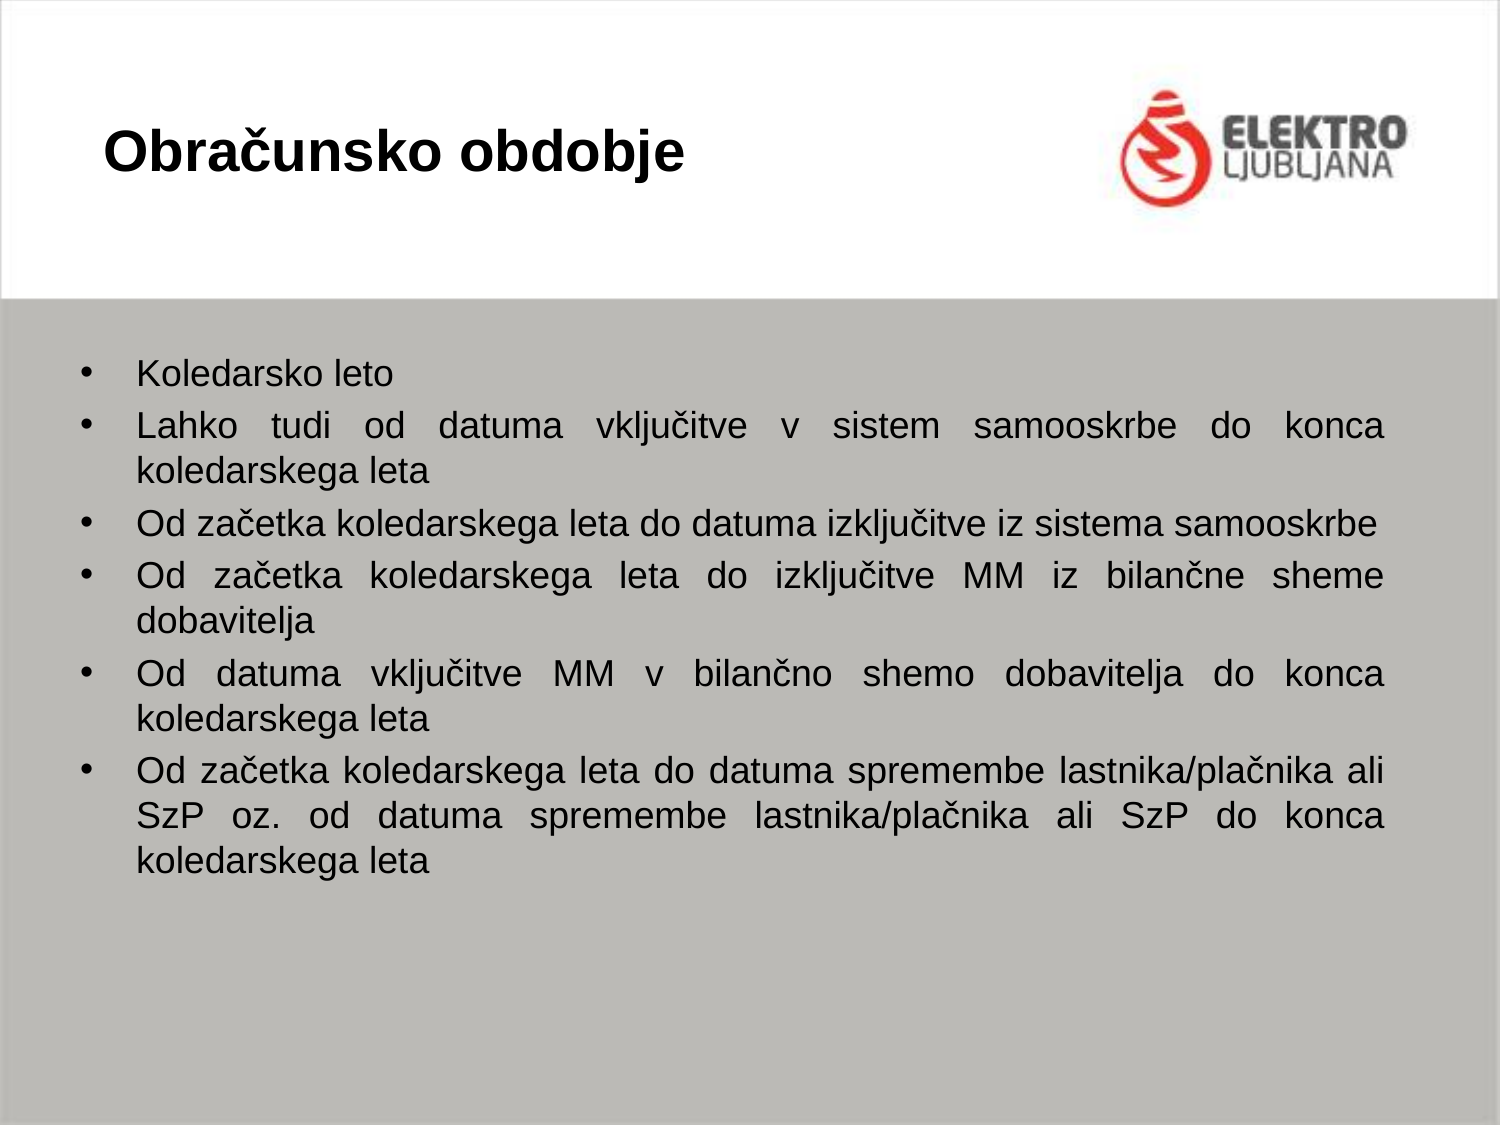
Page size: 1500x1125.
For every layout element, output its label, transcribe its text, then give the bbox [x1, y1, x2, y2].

picture [0, 0, 1500, 1125]
list Koledarsko leto Lahko tudi od datuma vključitve v sistem samooskrbe do konca koledarskega leta Od začetka koledarskega leta do datuma izključitve iz sistema samooskrbe Od začetka koledarskega leta do izključitve MM iz bilančne sheme dobavitelja Od datuma vključitve MM v bilančno shemo dobavitelja do konca koledarskega leta Od začetka koledarskega leta do datuma spremembe lastnika/plačnika ali SzP oz. od datuma spremembe lastnika/plačnika ali SzP do konca koledarskega leta [64, 341, 1400, 1083]
title Obračunsko obdobje [88, 54, 1106, 243]
